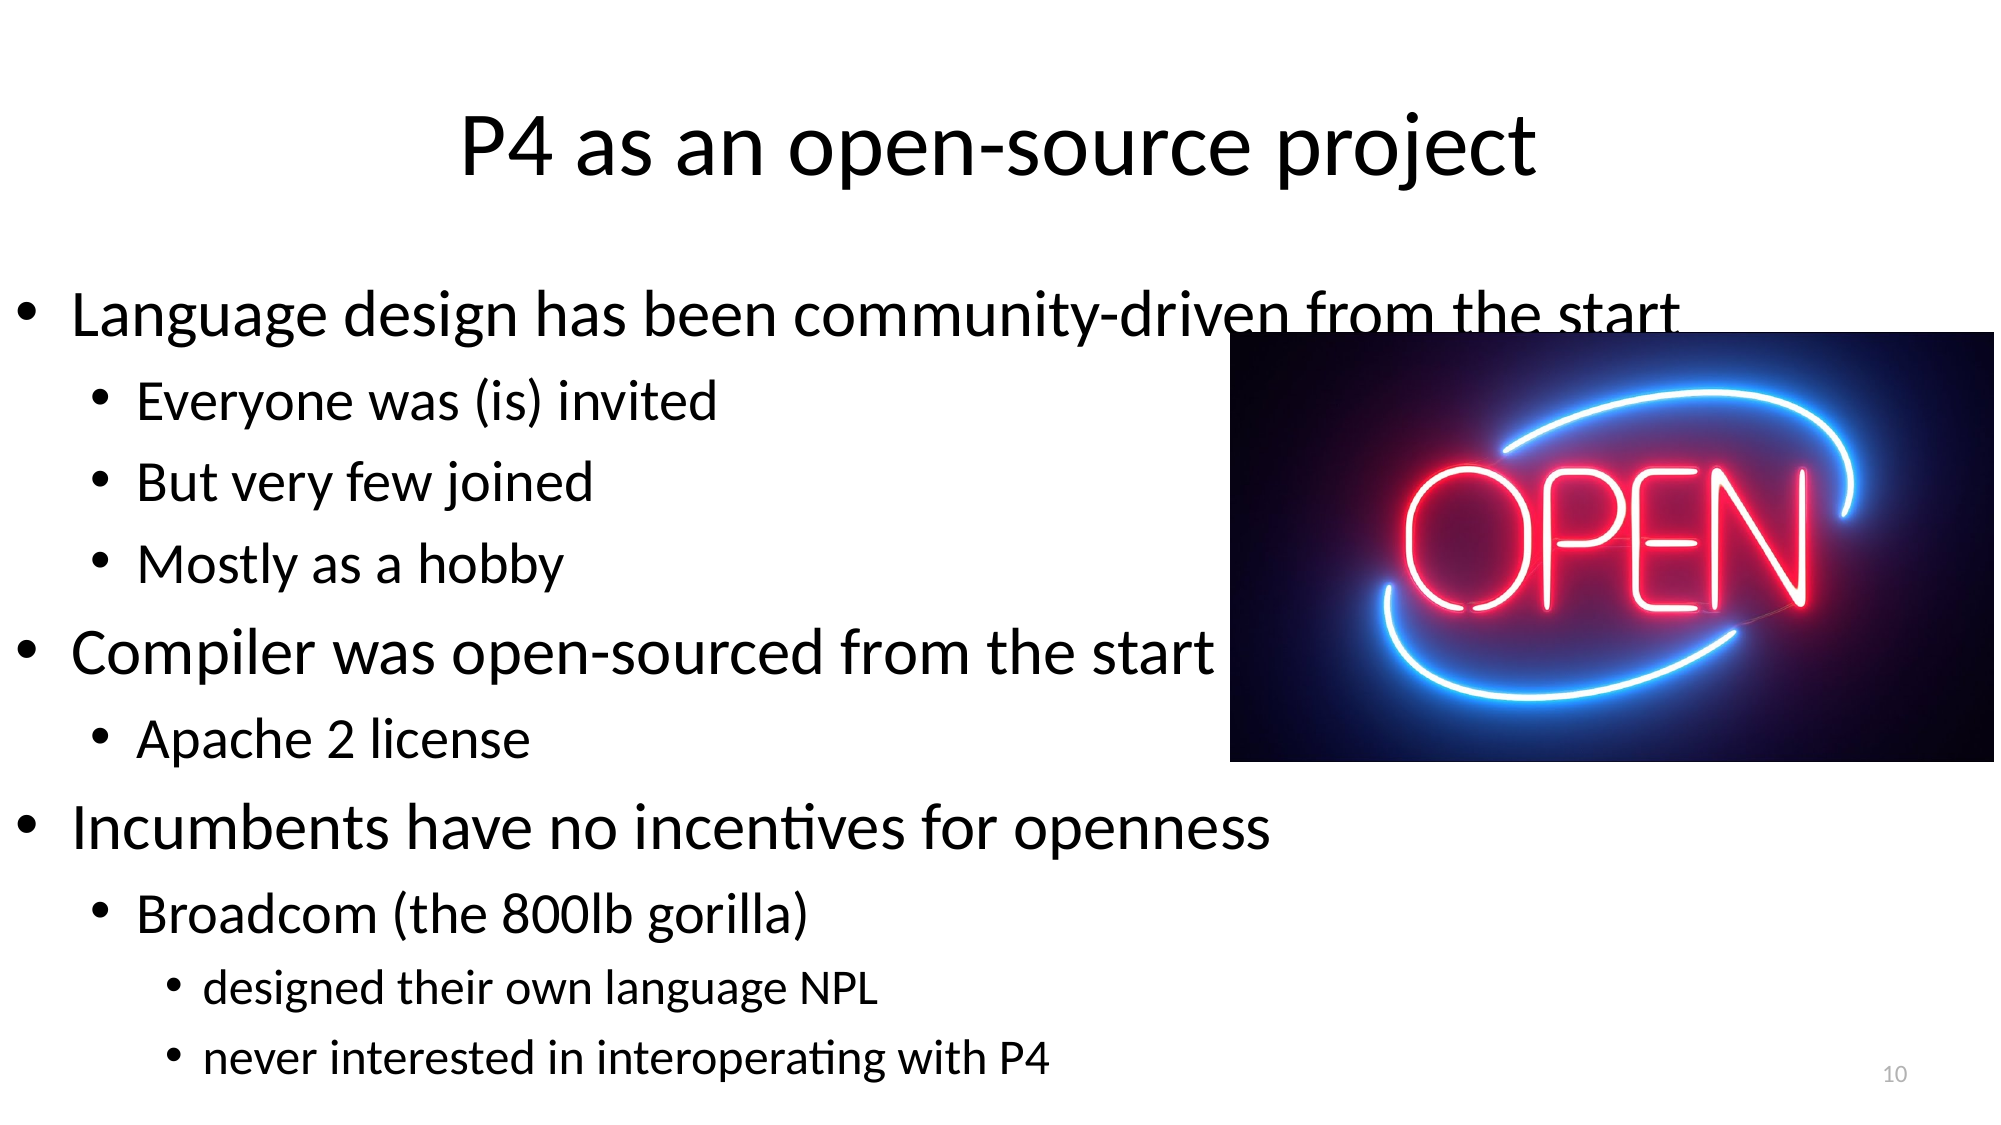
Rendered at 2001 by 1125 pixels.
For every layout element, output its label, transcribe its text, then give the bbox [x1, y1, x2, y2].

list Language design has been community-driven from the start Everyone was (is) invited But very few joined Mostly as a hobby Compiler was open-sourced from the start Apache 2 license Incumbents have no incentives for openness Broadcom (the 800lb gorilla) designed their own language NPL never interested in interoperating with P4 [0, 262, 1900, 1103]
title P4 as an open-source project [99, 45, 1900, 233]
picture [1230, 332, 1994, 762]
slide_number 10 [1714, 1042, 1923, 1103]
